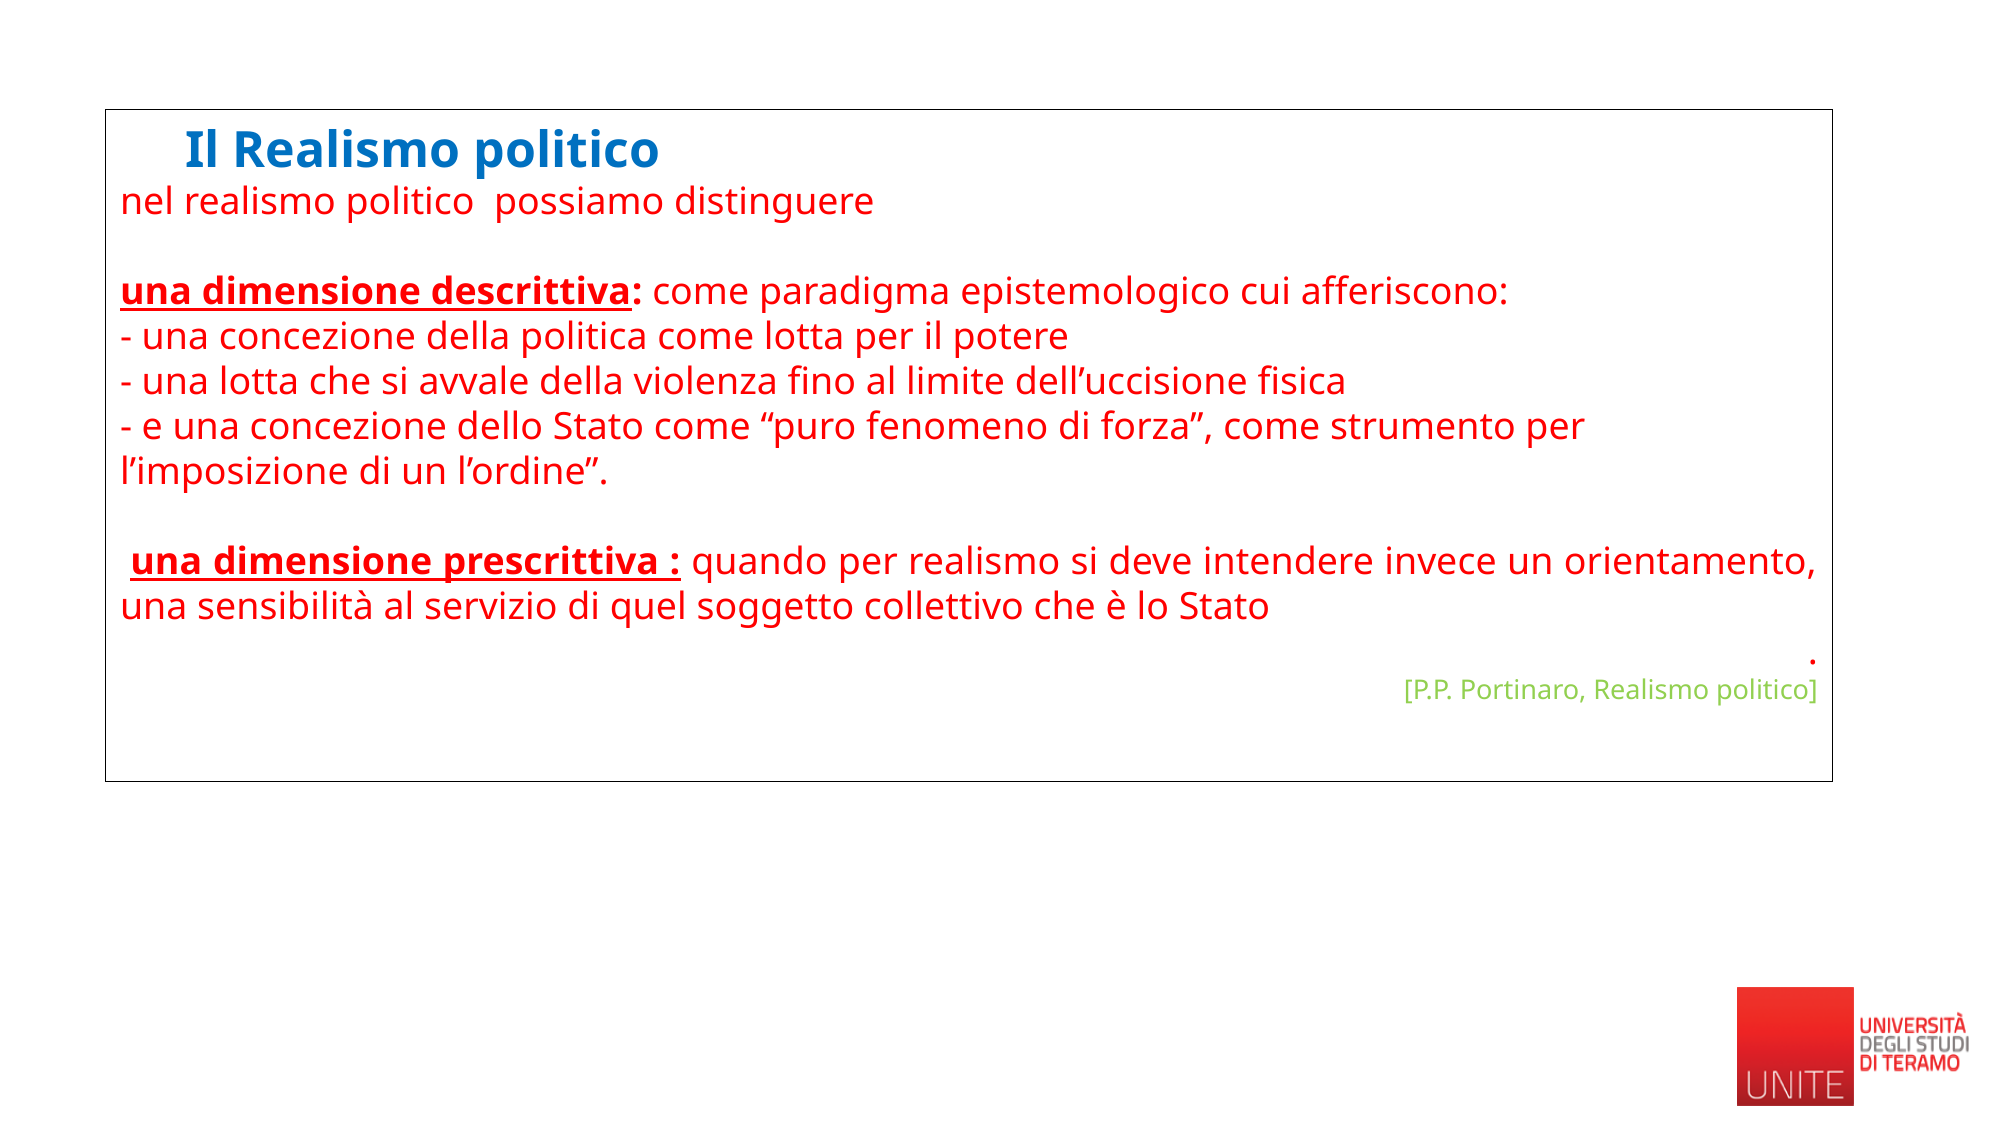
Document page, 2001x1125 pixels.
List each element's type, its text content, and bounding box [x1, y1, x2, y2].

picture [1737, 987, 1971, 1106]
text_box Il Realismo politico nel realismo politico possiamo distinguere una dimensione descrittiva: come paradigma epistemologico cui afferiscono: - una concezione della politica come lotta per il potere - una lotta che si avvale della violenza fino al limite dell’uccisione fisica - e una concezione dello Stato come “puro fenomeno di forza”, come strumento per l’imposizione di un l’ordine”. una dimensione prescrittiva : quando per realismo si deve intendere invece un orientamento, una sensibilità al servizio di quel soggetto collettivo che è lo Stato . [P.P. Portinaro, Realismo politico] [105, 109, 1833, 782]
